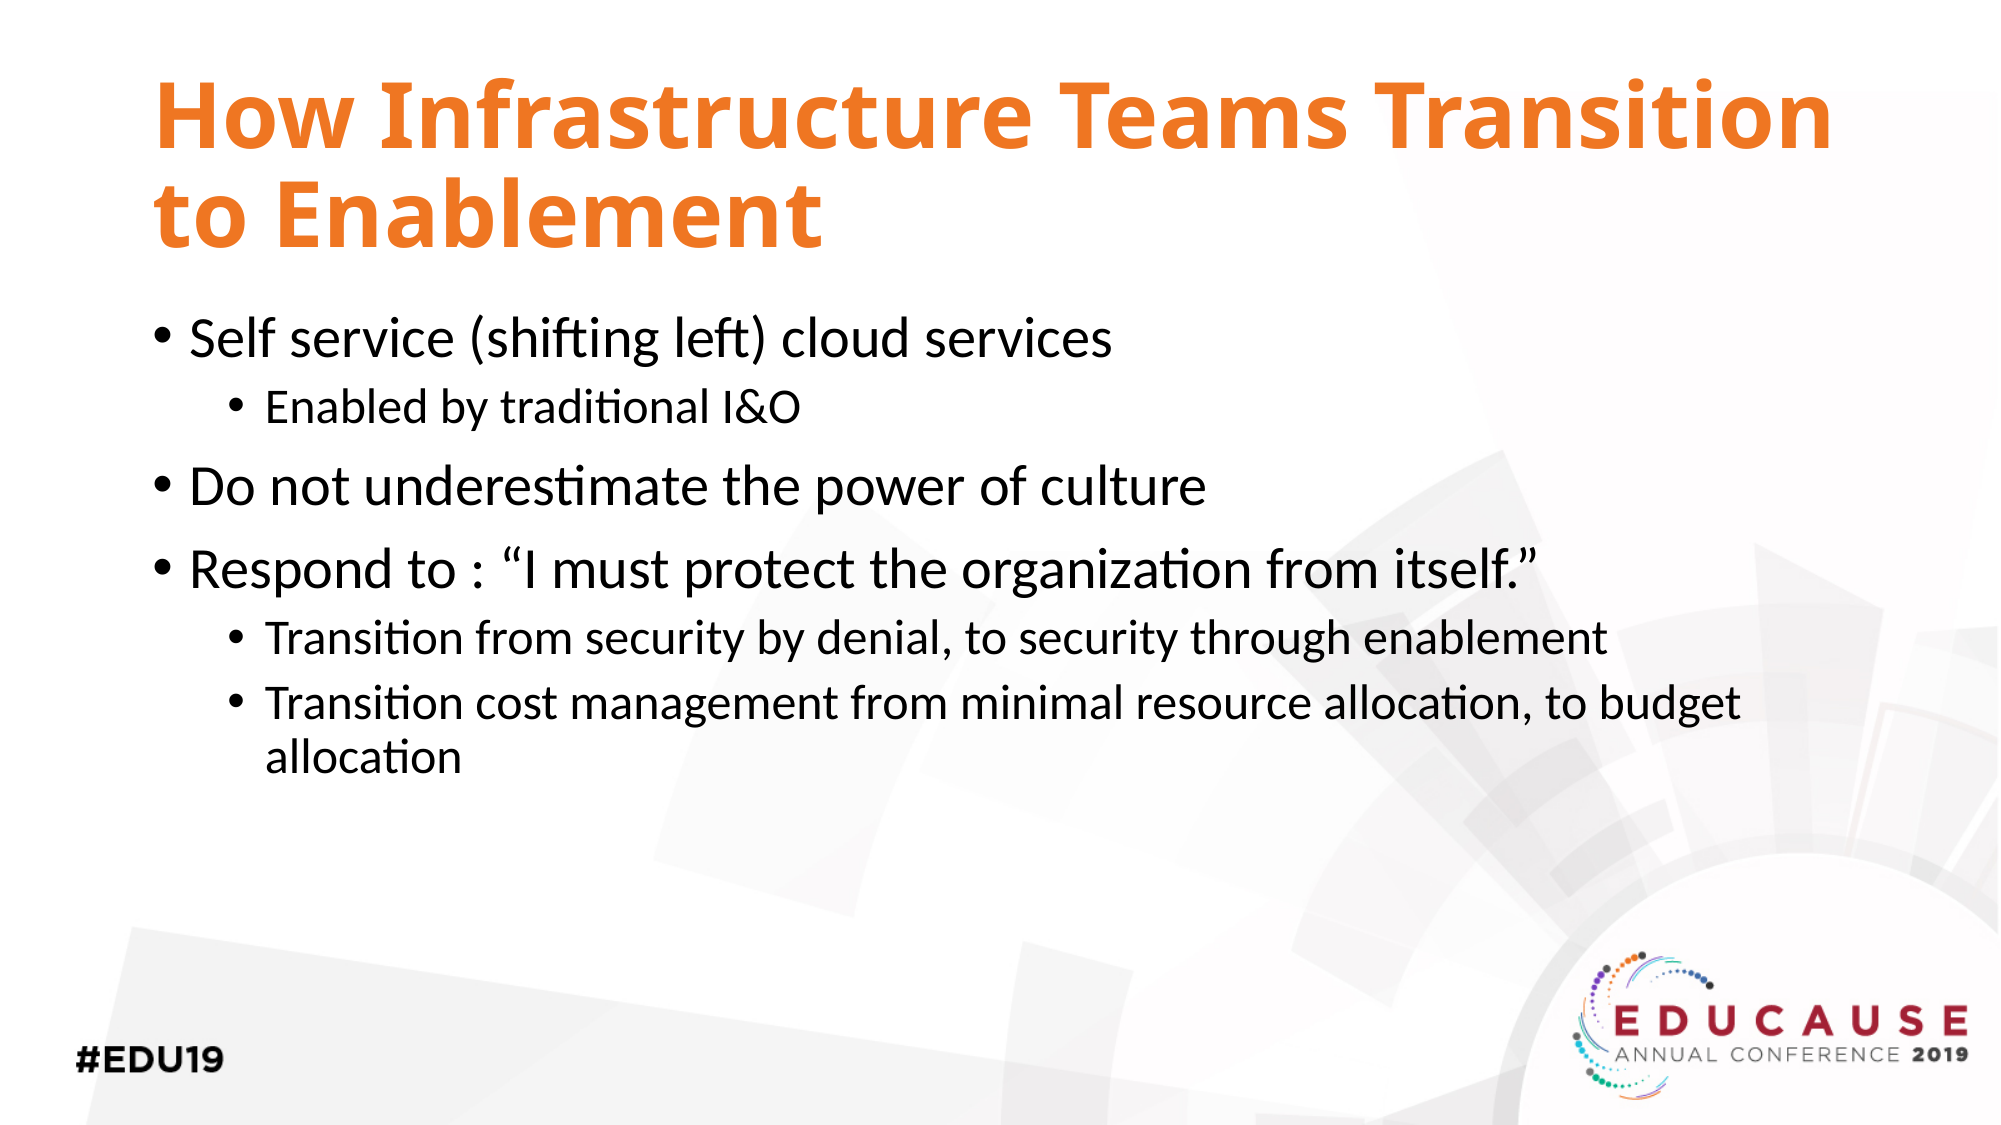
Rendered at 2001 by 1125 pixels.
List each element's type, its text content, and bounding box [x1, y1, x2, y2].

list Self service (shifting left) cloud services Enabled by traditional I&O Do not underestimate the power of culture Respond to : “I must protect the organization from itself.” Transition from security by denial, to security through enablement Transition cost management from minimal resource allocation, to budget allocation [137, 299, 1863, 1014]
title How Infrastructure Teams Transition to Enablement [137, 59, 1863, 278]
picture [0, 0, 2001, 1125]
